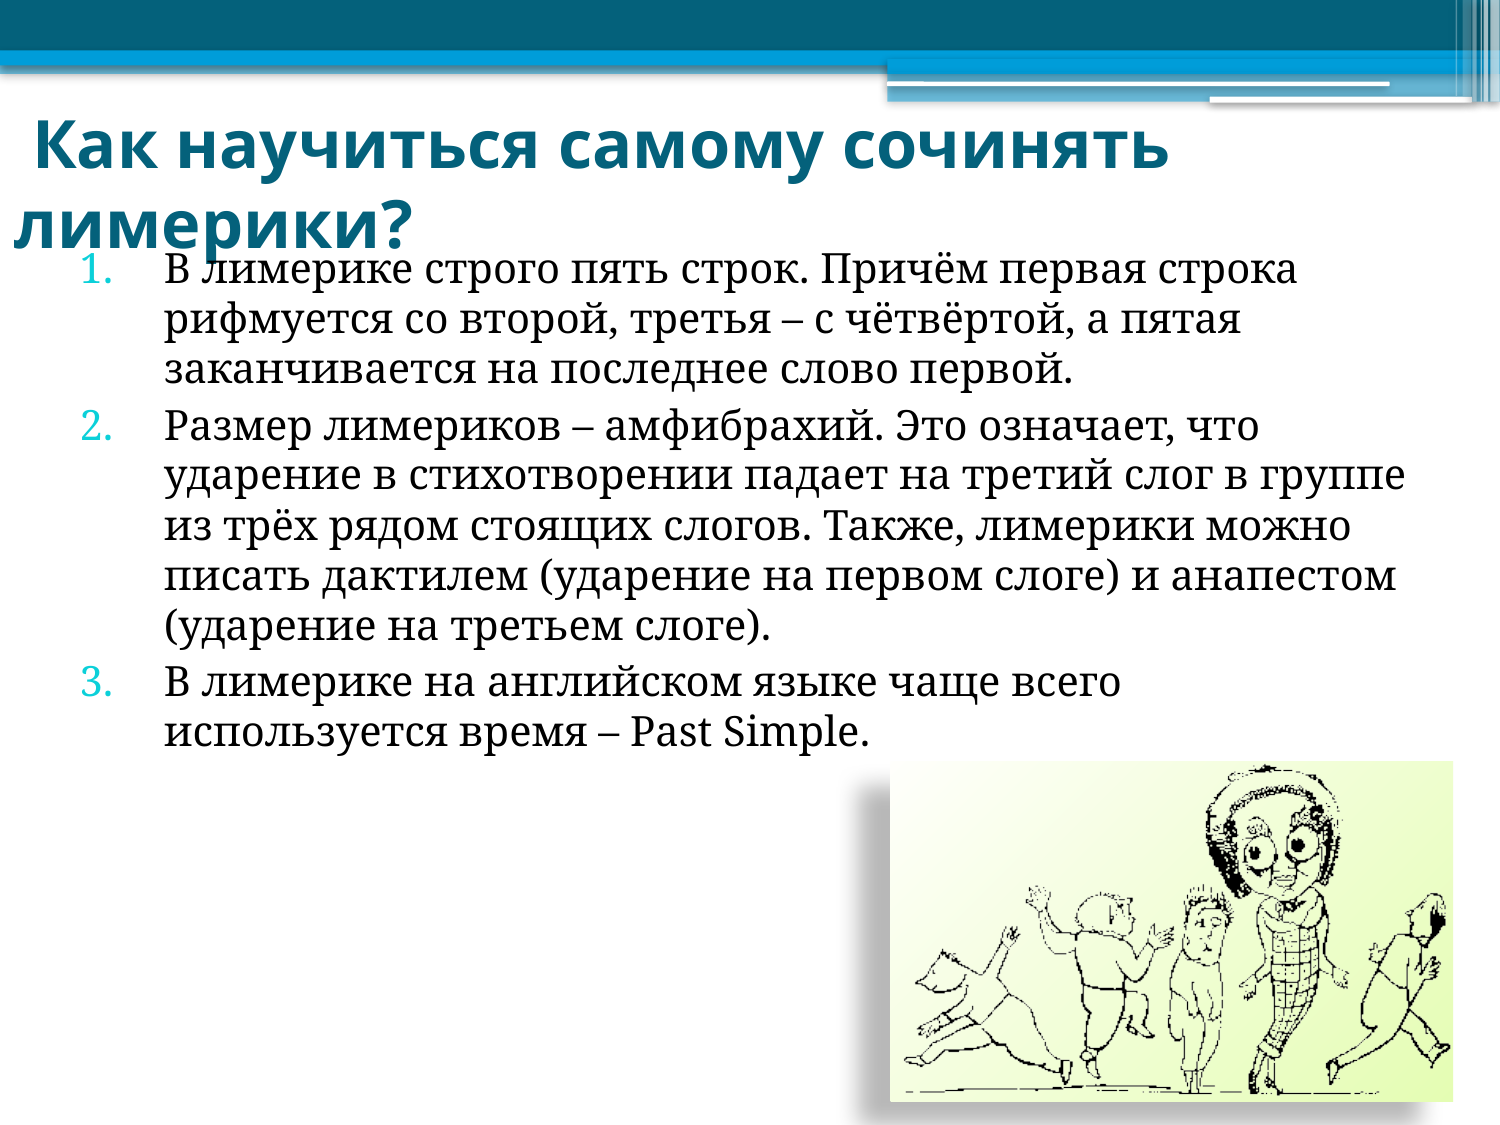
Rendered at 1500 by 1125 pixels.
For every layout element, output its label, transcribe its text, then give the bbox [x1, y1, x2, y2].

title Как научиться самому сочинять лимерики? [0, 93, 1477, 270]
picture [890, 761, 1454, 1102]
list В лимерике строго пять строк. Причём первая строка рифмуется со второй, третья – с чётвёртой, а пятая заканчивается на последнее слово первой. Размер лимериков – амфибрахий. Это означает, что ударение в стихотворении падает на третий слог в группе из трёх рядом стоящих слогов. Также, лимерики можно писать дактилем (ударение на первом слоге) и анапестом (ударение на третьем слоге). В лимерике на английском языке чаще всего используется время – Past Simple. [46, 234, 1425, 879]
